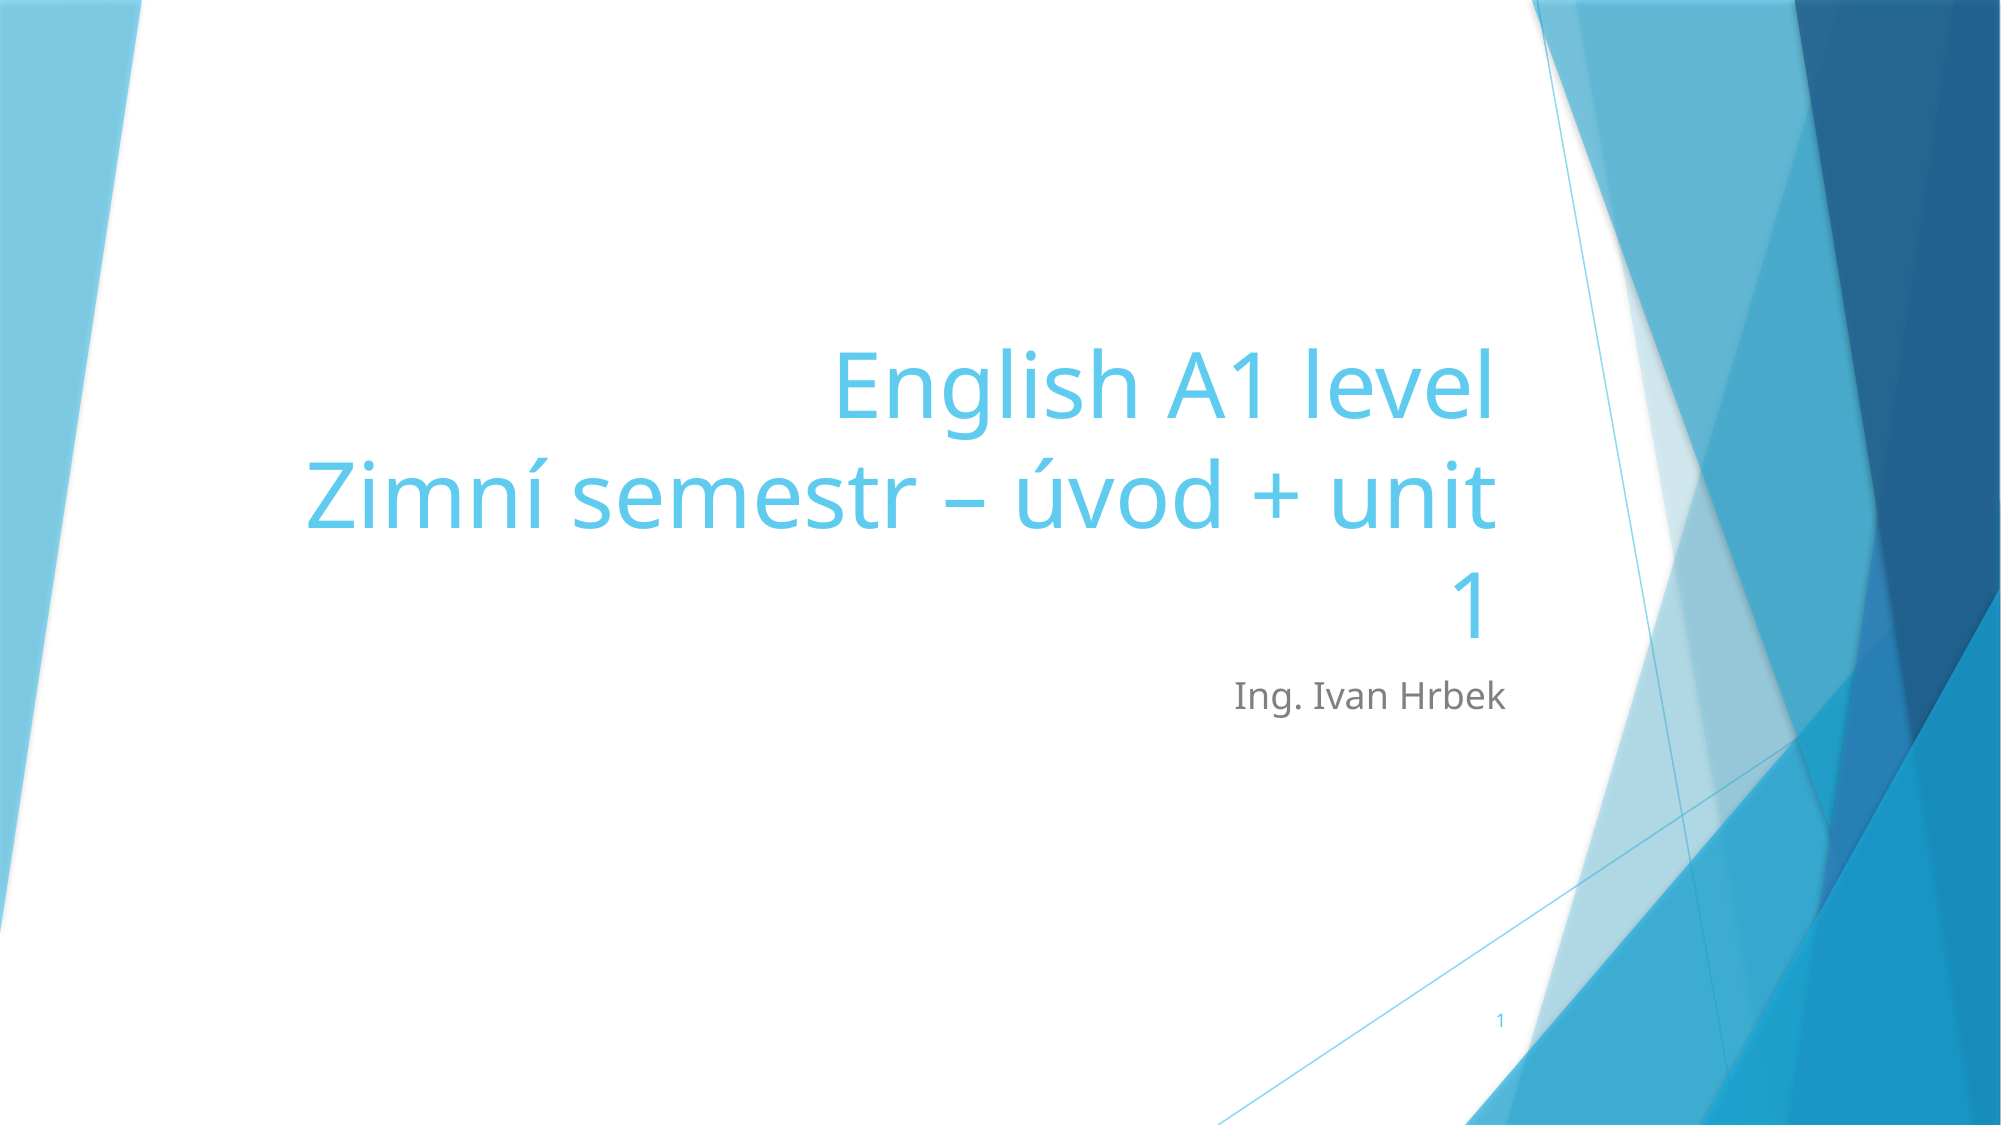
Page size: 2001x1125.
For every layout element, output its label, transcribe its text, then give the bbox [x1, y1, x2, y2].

slide_number 1 [1409, 991, 1522, 1051]
title English A1 level Zimní semestr – úvod + unit 1 [239, 394, 1514, 665]
subtitle Ing. Ivan Hrbek [247, 664, 1522, 845]
